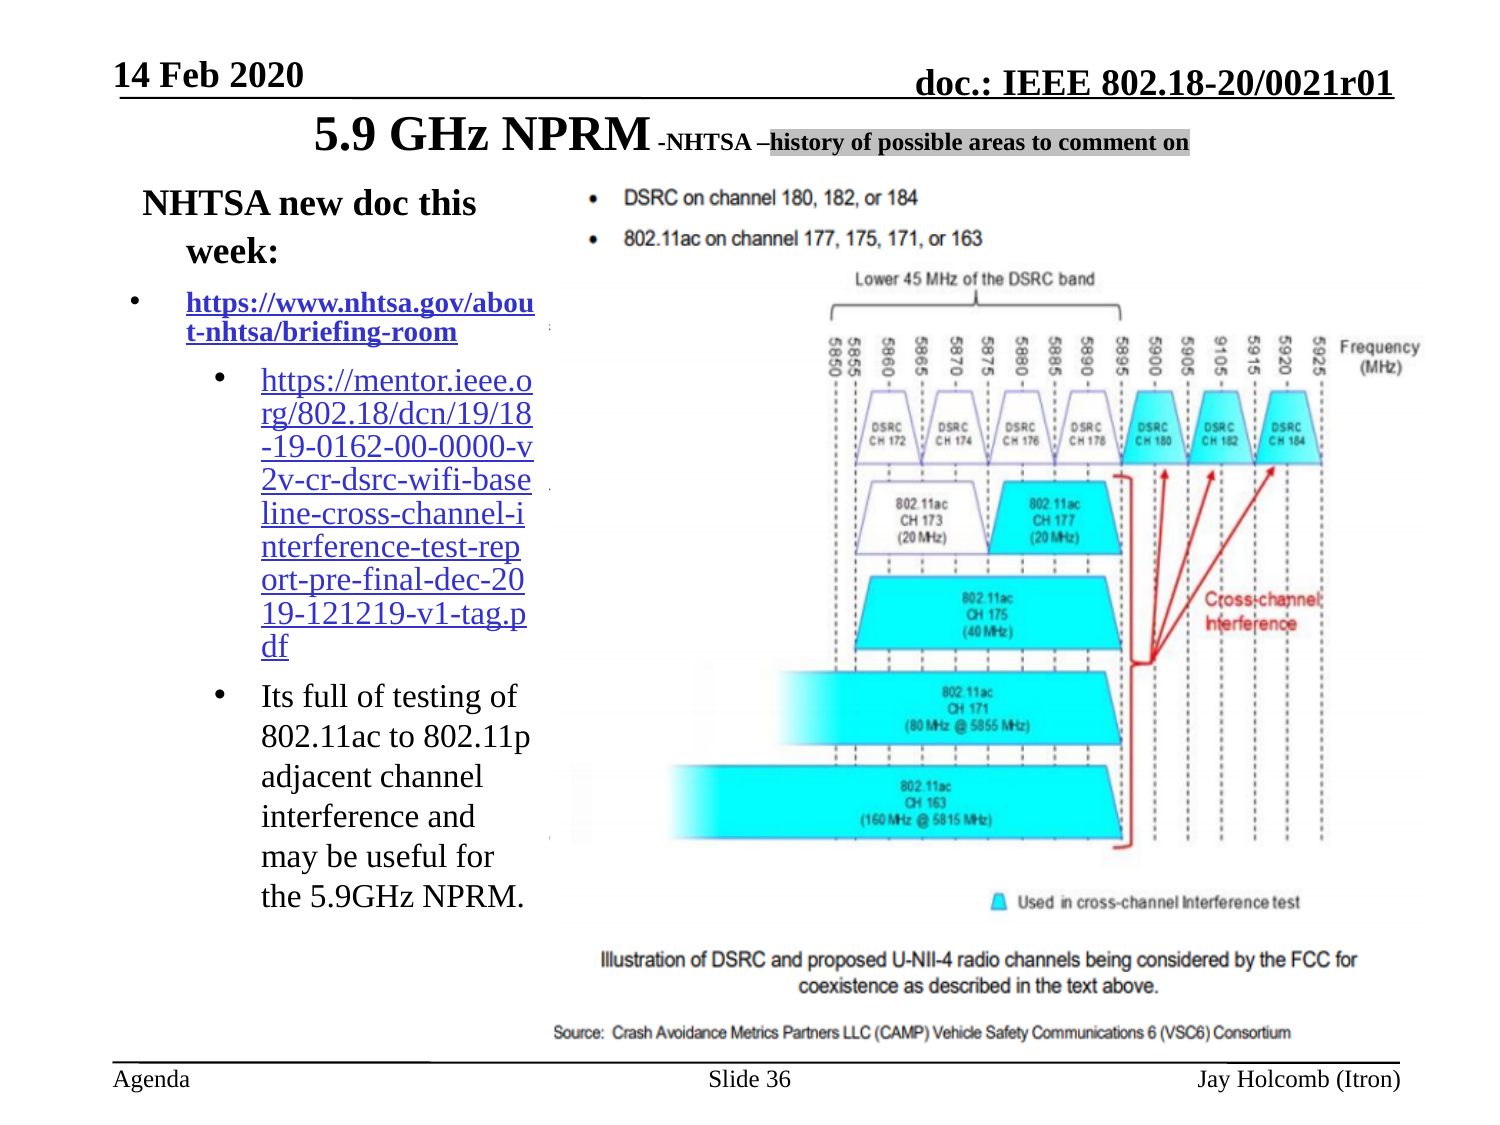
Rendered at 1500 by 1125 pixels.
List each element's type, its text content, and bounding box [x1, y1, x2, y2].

slide_number Slide 36 [699, 1061, 800, 1123]
title 5.9 GHz NPRM -NHTSA –history of possible areas to comment on [114, 103, 1390, 159]
list NHTSA new doc this week: https://www.nhtsa.gov/about-nhtsa/briefing-room https://mentor.ieee.org/802.18/dcn/19/18-19-0162-00-0000-v2v-cr-dsrc-wifi-baseline-cross-channel-interference-test-report-pre-final-dec-2019-121219-v1-tag.pdf Its full of testing of 802.11ac to 802.11p adjacent channel interference and may be useful for the 5.9GHz NPRM. [114, 157, 551, 1063]
picture [549, 183, 1426, 1045]
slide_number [112, 49, 488, 95]
footer Jay Holcomb (Itron) [878, 1061, 1402, 1093]
